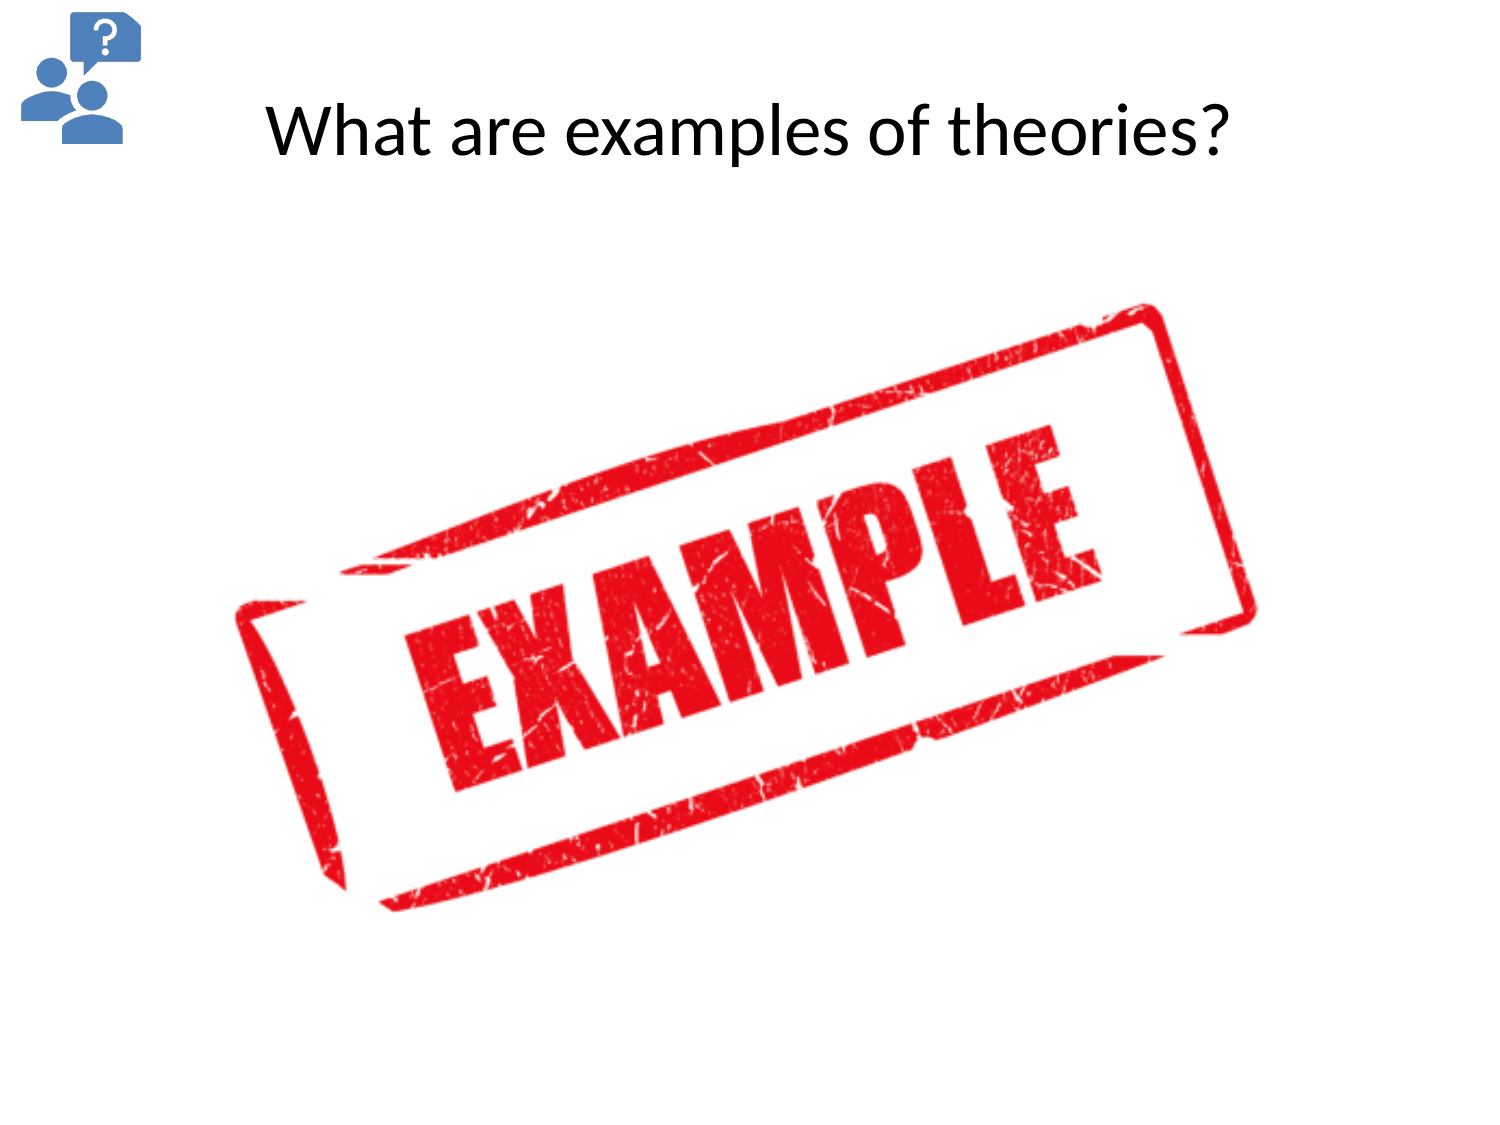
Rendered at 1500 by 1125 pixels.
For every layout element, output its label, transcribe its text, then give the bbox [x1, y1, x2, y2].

text_box What are examples of theories? [109, 73, 1391, 179]
picture [204, 246, 1296, 964]
text_box [0, 0, 162, 157]
